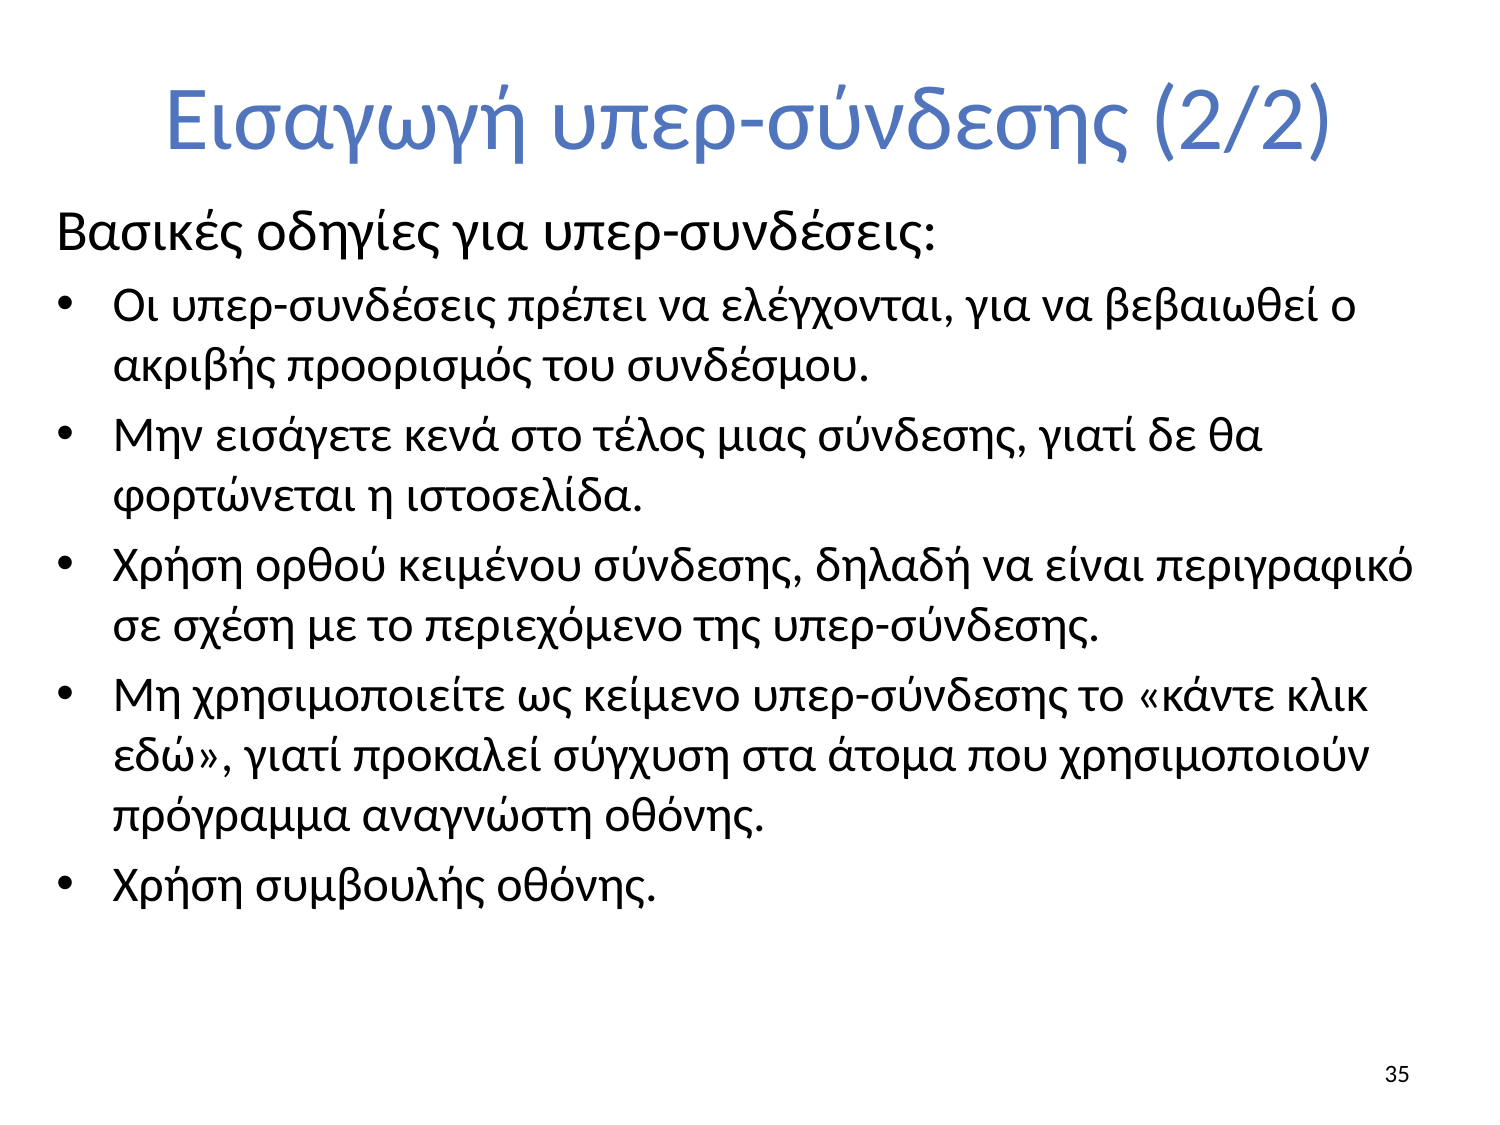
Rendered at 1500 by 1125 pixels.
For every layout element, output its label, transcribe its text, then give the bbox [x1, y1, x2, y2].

list Βασικές οδηγίες για υπερ-συνδέσεις: Οι υπερ-συνδέσεις πρέπει να ελέγχονται, για να βεβαιωθεί ο ακριβής προορισμός του συνδέσμου. Μην εισάγετε κενά στο τέλος μιας σύνδεσης, γιατί δε θα φορτώνεται η ιστοσελίδα. Χρήση ορθού κειμένου σύνδεσης, δηλαδή να είναι περιγραφικό σε σχέση με το περιεχόμενο της υπερ-σύνδεσης. Μη χρησιμοποιείτε ως κείμενο υπερ-σύνδεσης το «κάντε κλικ εδώ», γιατί προκαλεί σύγχυση στα άτομα που χρησιμοποιούν πρόγραμμα αναγνώστη οθόνης. Χρήση συμβουλής οθόνης. [41, 184, 1447, 951]
slide_number 35 [1074, 1042, 1425, 1103]
title Εισαγωγή υπερ-σύνδεσης (2/2) [75, 19, 1425, 184]
